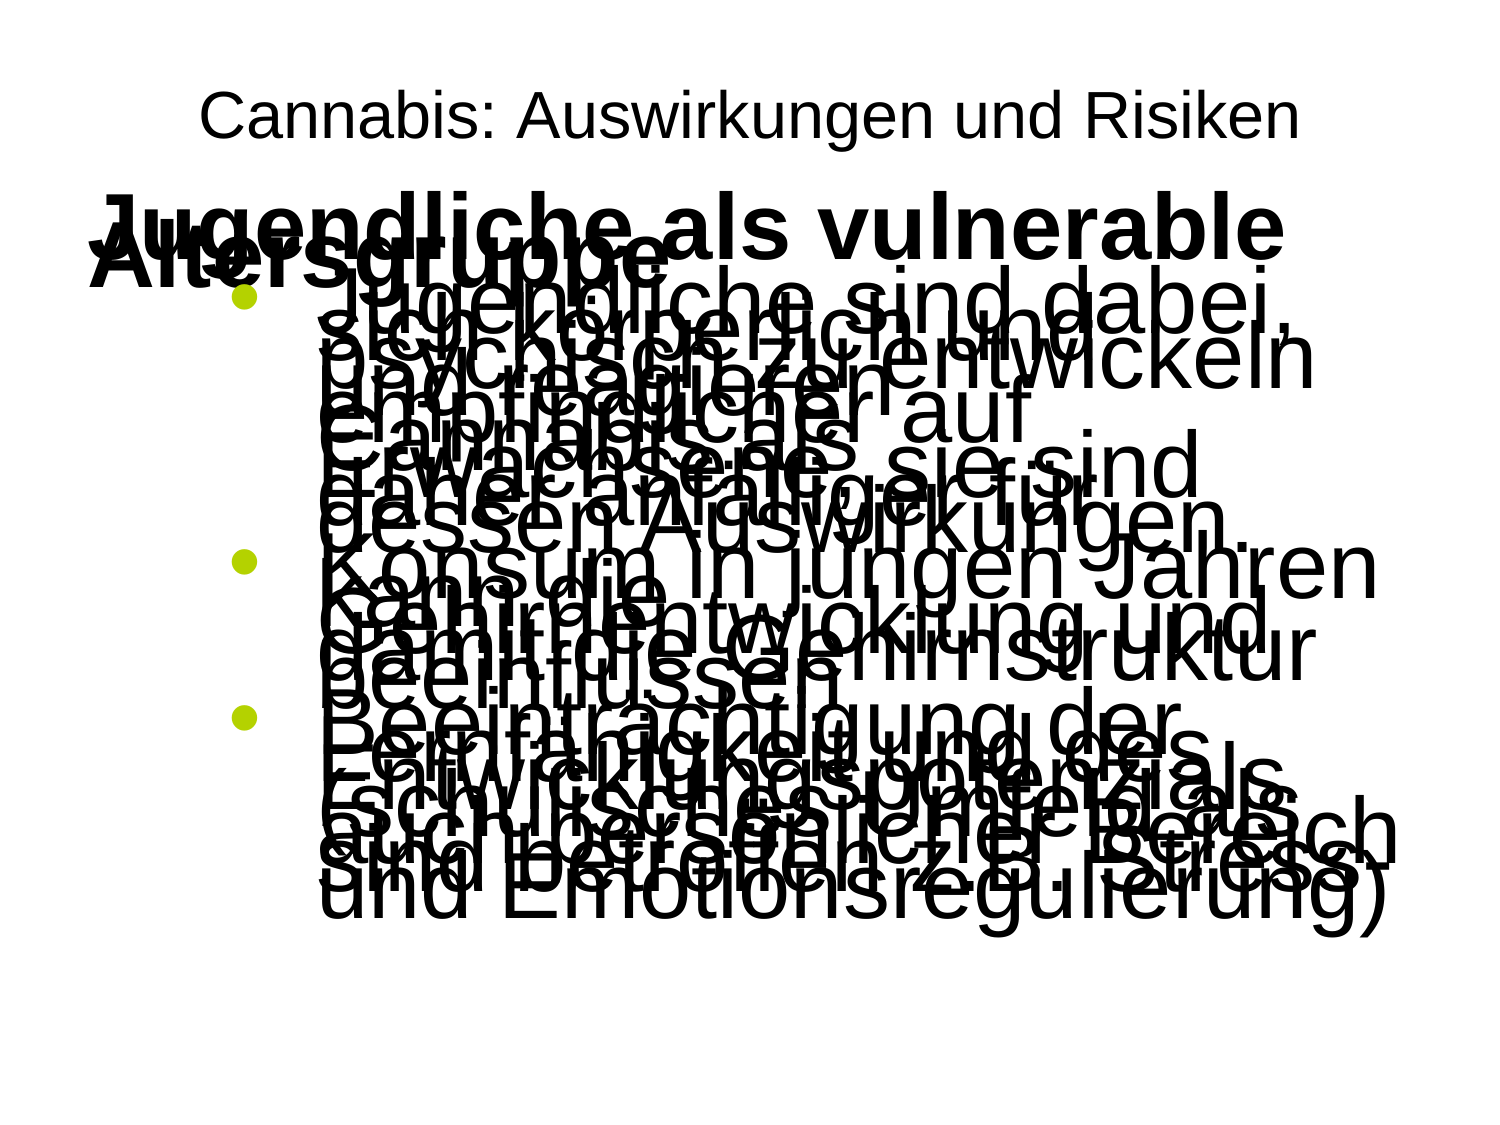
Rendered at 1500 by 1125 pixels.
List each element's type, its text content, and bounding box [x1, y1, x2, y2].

title Cannabis: Auswirkungen und Risiken [68, 65, 1433, 253]
list Jugendliche als vulnerable Altersgruppe Jugendliche sind dabei, sich körperlich und psychisch zu entwickeln und reagieren empfindlicher auf Cannabis als Erwachsene, sie sind daher anfälliger für dessen Auswirkungen. Konsum in jungen Jahren kann die Gehirnentwicklung und damit die Gehirnstruktur beeinflussen Beeinträchtigung der Lernfähigkeit und des Entwicklungspotenzials (schulisches Umfeld als auch persönlicher Bereich sind betroffen z.B. Stress- und Emotionsregulierung) [72, 243, 1424, 965]
